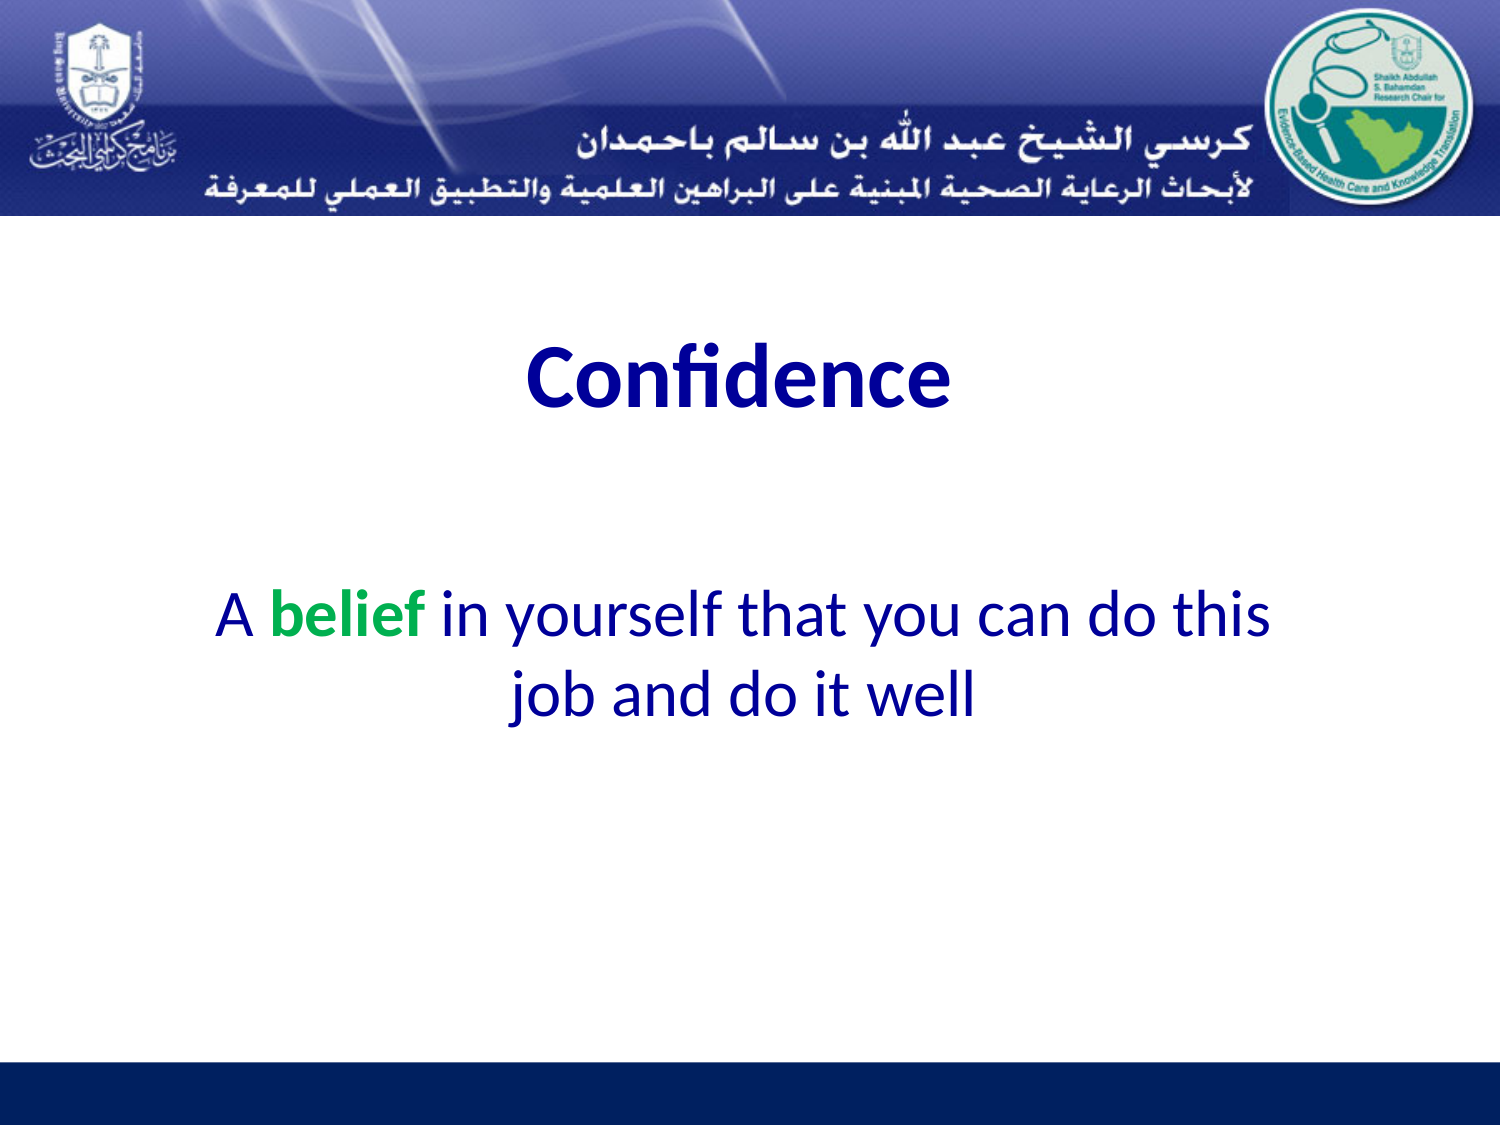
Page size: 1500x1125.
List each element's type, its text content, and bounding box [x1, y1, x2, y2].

subtitle A belief in yourself that you can do this job and do it well [174, 562, 1313, 1025]
text_box [0, 1062, 1500, 1125]
picture [0, 0, 1500, 216]
title Confidence [112, 249, 1388, 492]
